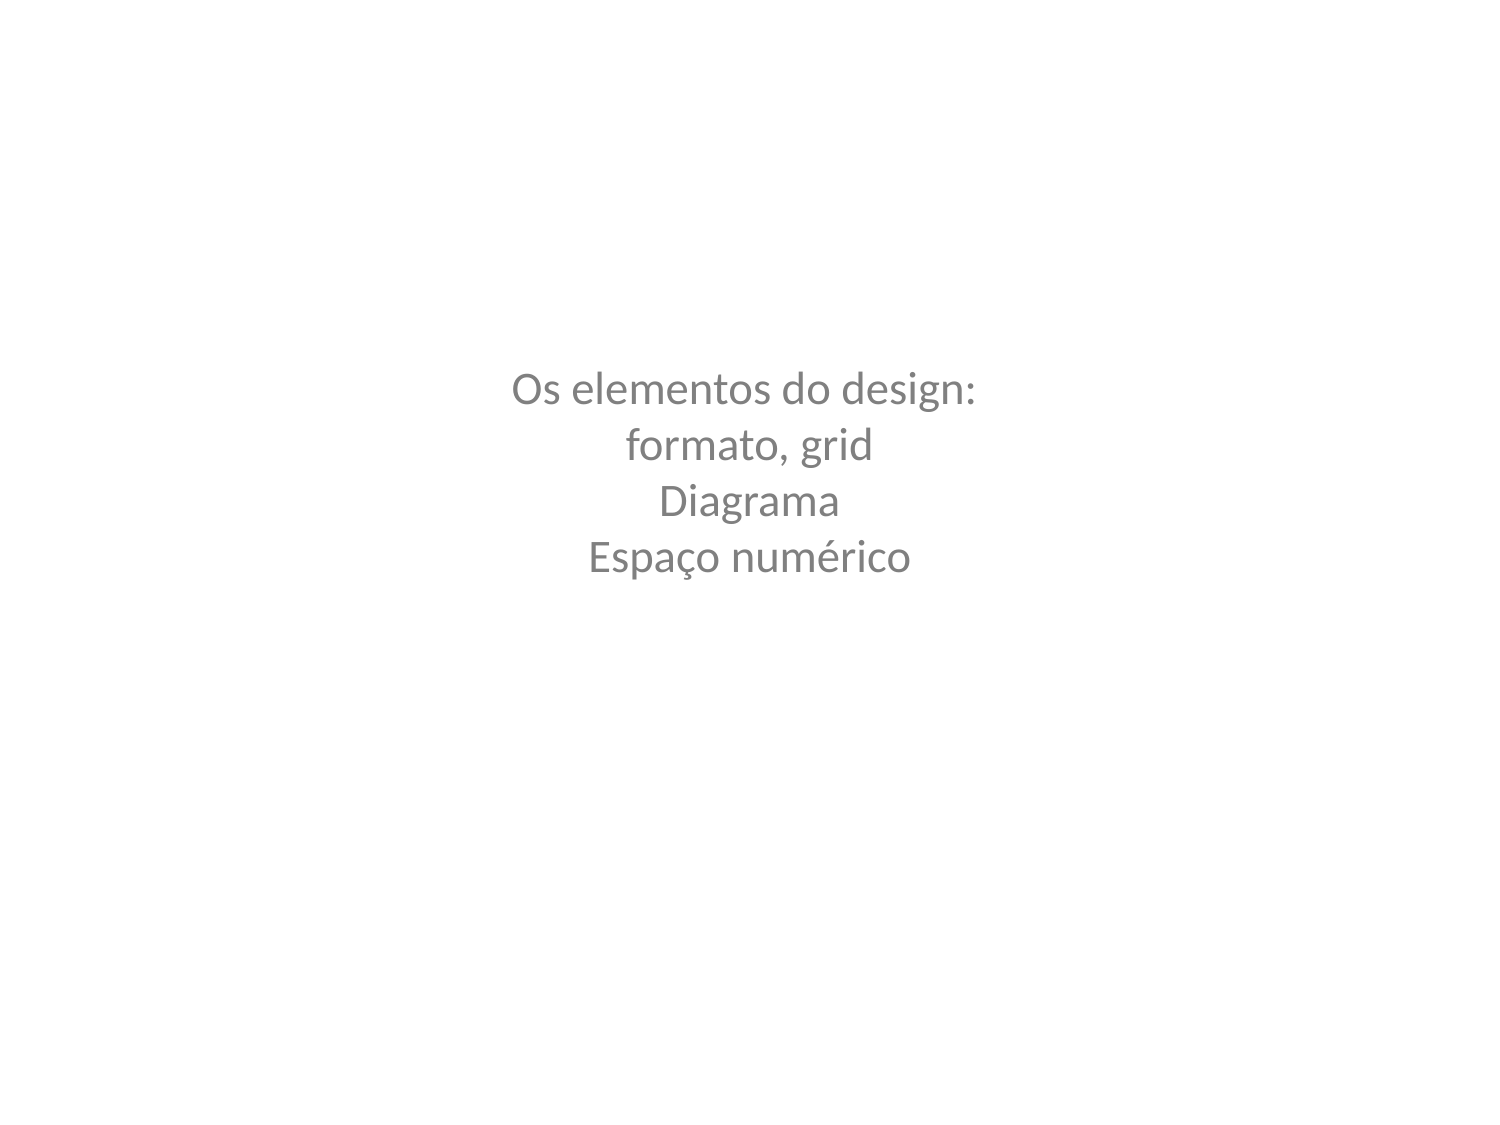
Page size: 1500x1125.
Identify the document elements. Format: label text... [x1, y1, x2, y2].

title Os elementos do design: formato, grid Diagrama Espaço numérico [112, 349, 1388, 591]
